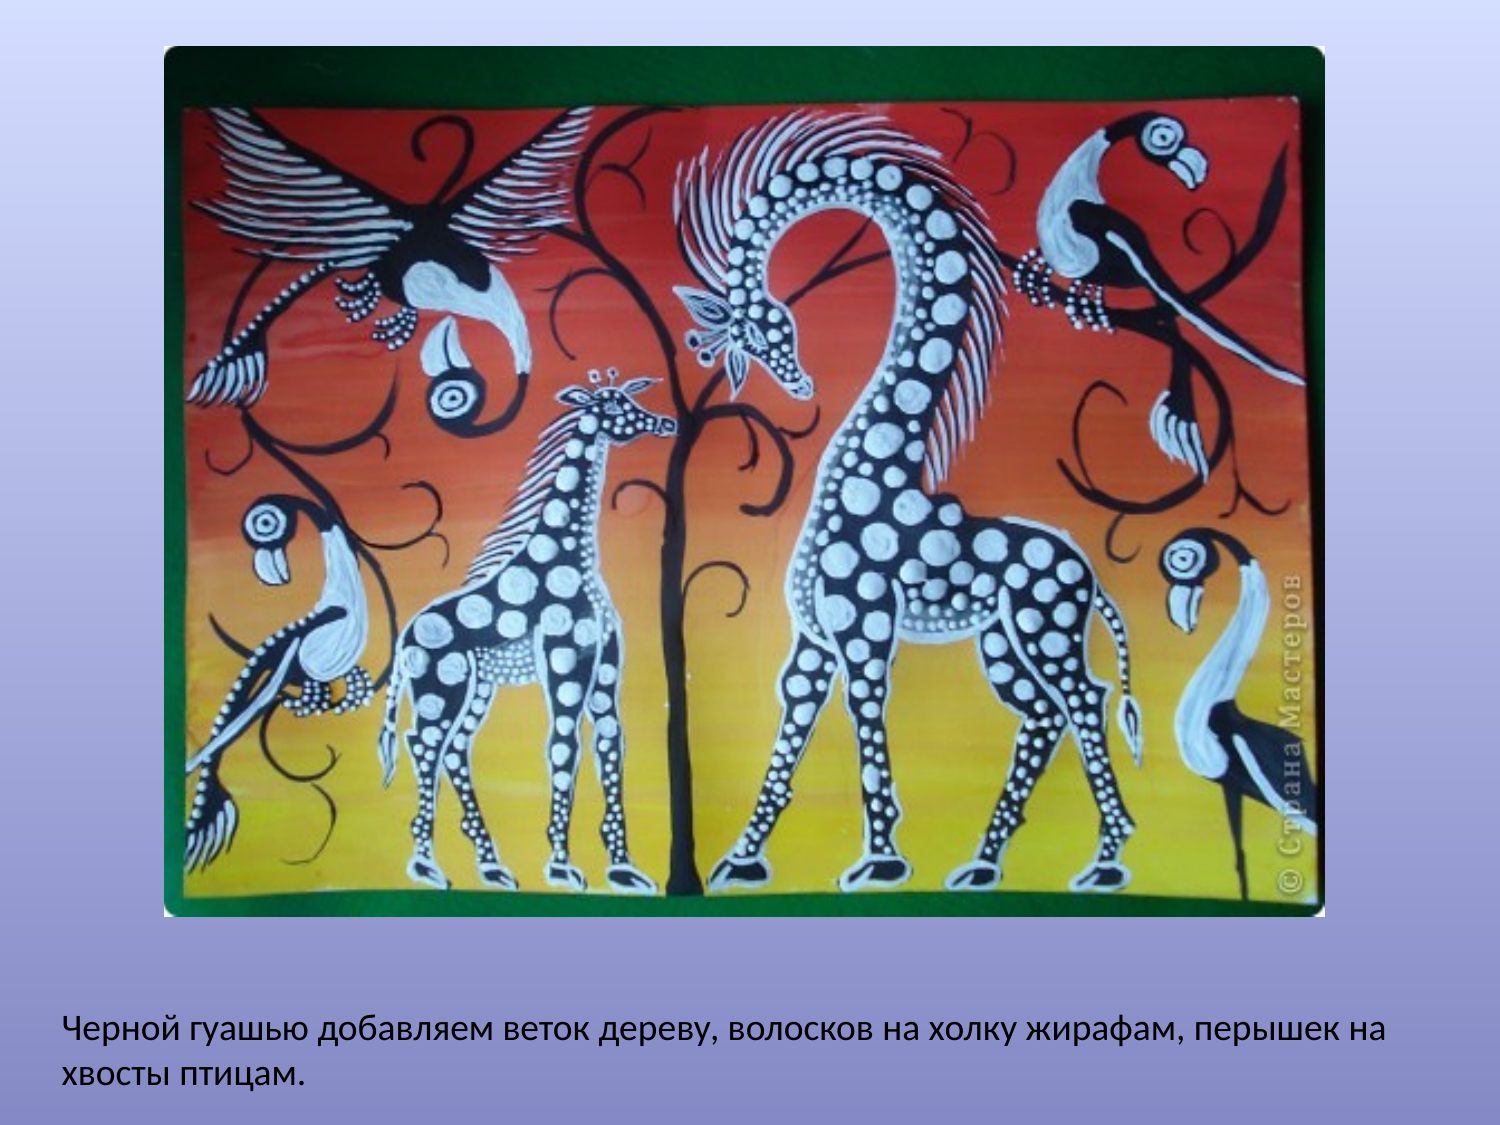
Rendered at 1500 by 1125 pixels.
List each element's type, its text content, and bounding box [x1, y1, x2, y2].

text_box Черной гуашью добавляем веток дереву, волосков на холку жирафам, перышек на хвосты птицам. [46, 996, 1442, 1101]
picture [163, 46, 1325, 918]
